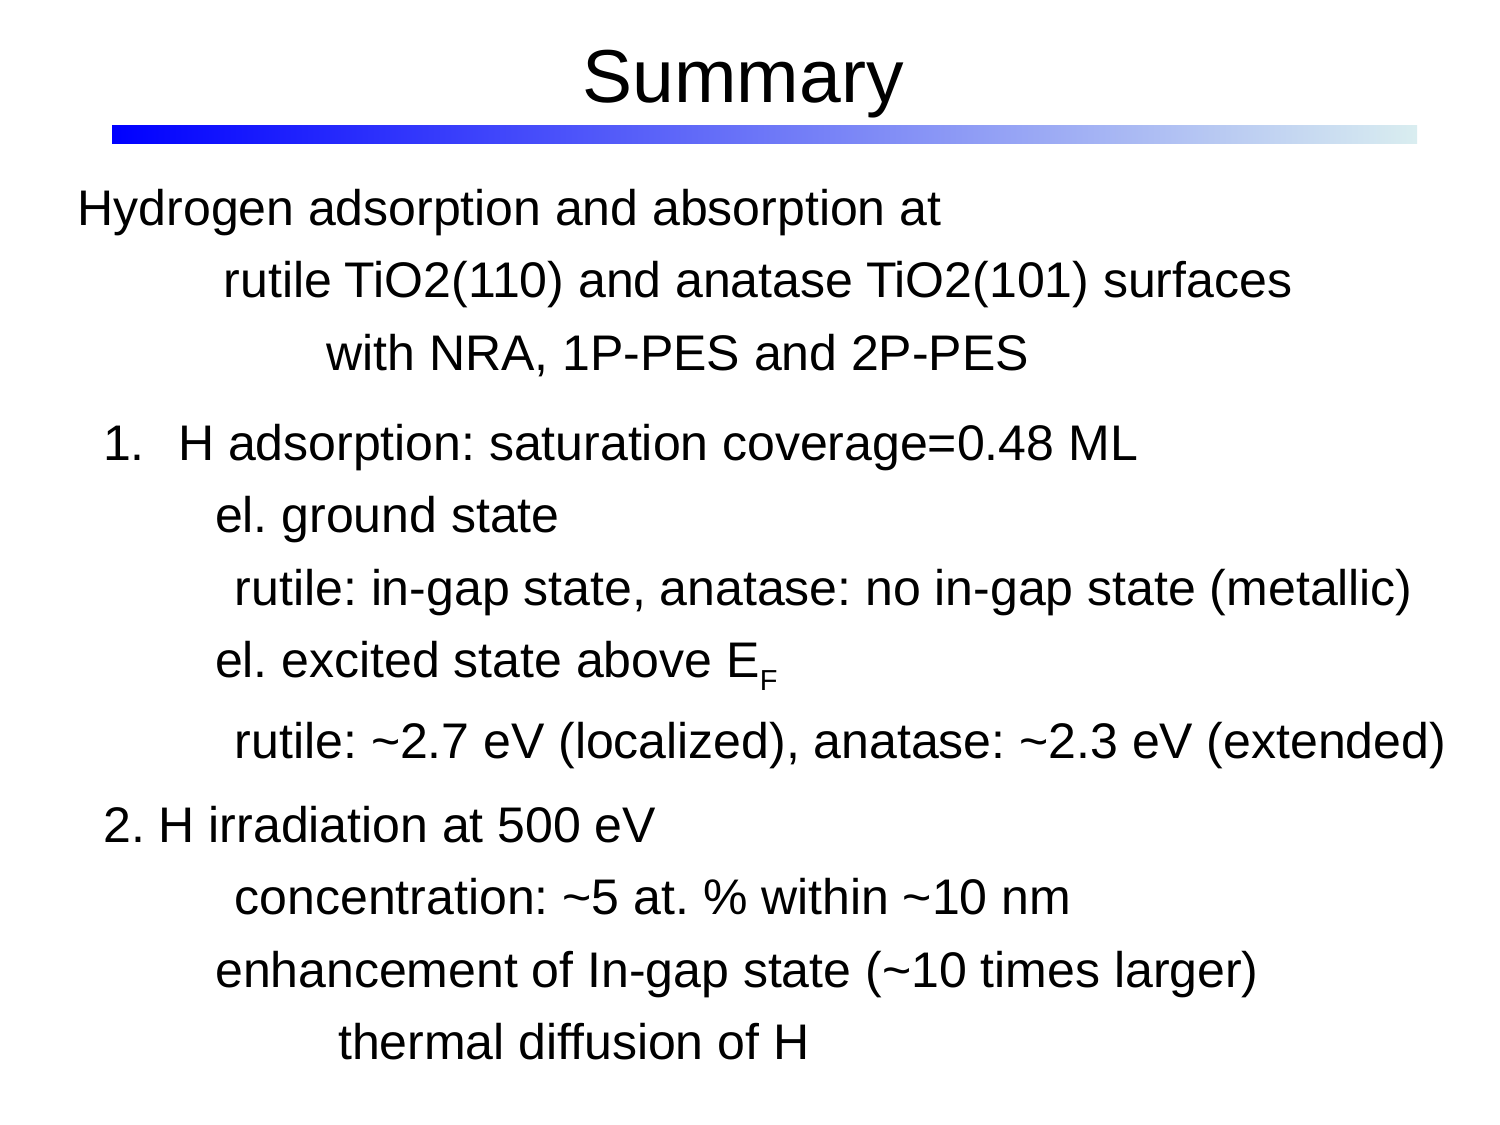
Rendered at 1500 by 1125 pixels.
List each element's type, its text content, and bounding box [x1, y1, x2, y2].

text_box Hydrogen adsorption and absorption at rutile TiO2(110) and anatase TiO2(101) surfaces with NRA, 1P-PES and 2P-PES [63, 167, 1450, 388]
text_box H adsorption: saturation coverage=0.48 ML el. ground state rutile: in-gap state, anatase: no in-gap state (metallic) el. excited state above EF rutile: ~2.7 eV (localized), anatase: ~2.3 eV (extended) [88, 402, 1475, 777]
title Summary [63, 23, 1424, 122]
text_box [112, 125, 1418, 144]
text_box 2. H irradiation at 500 eV concentration: ~5 at. % within ~10 nm enhancement of In-gap state (~10 times larger) thermal diffusion of H [88, 784, 1376, 1077]
